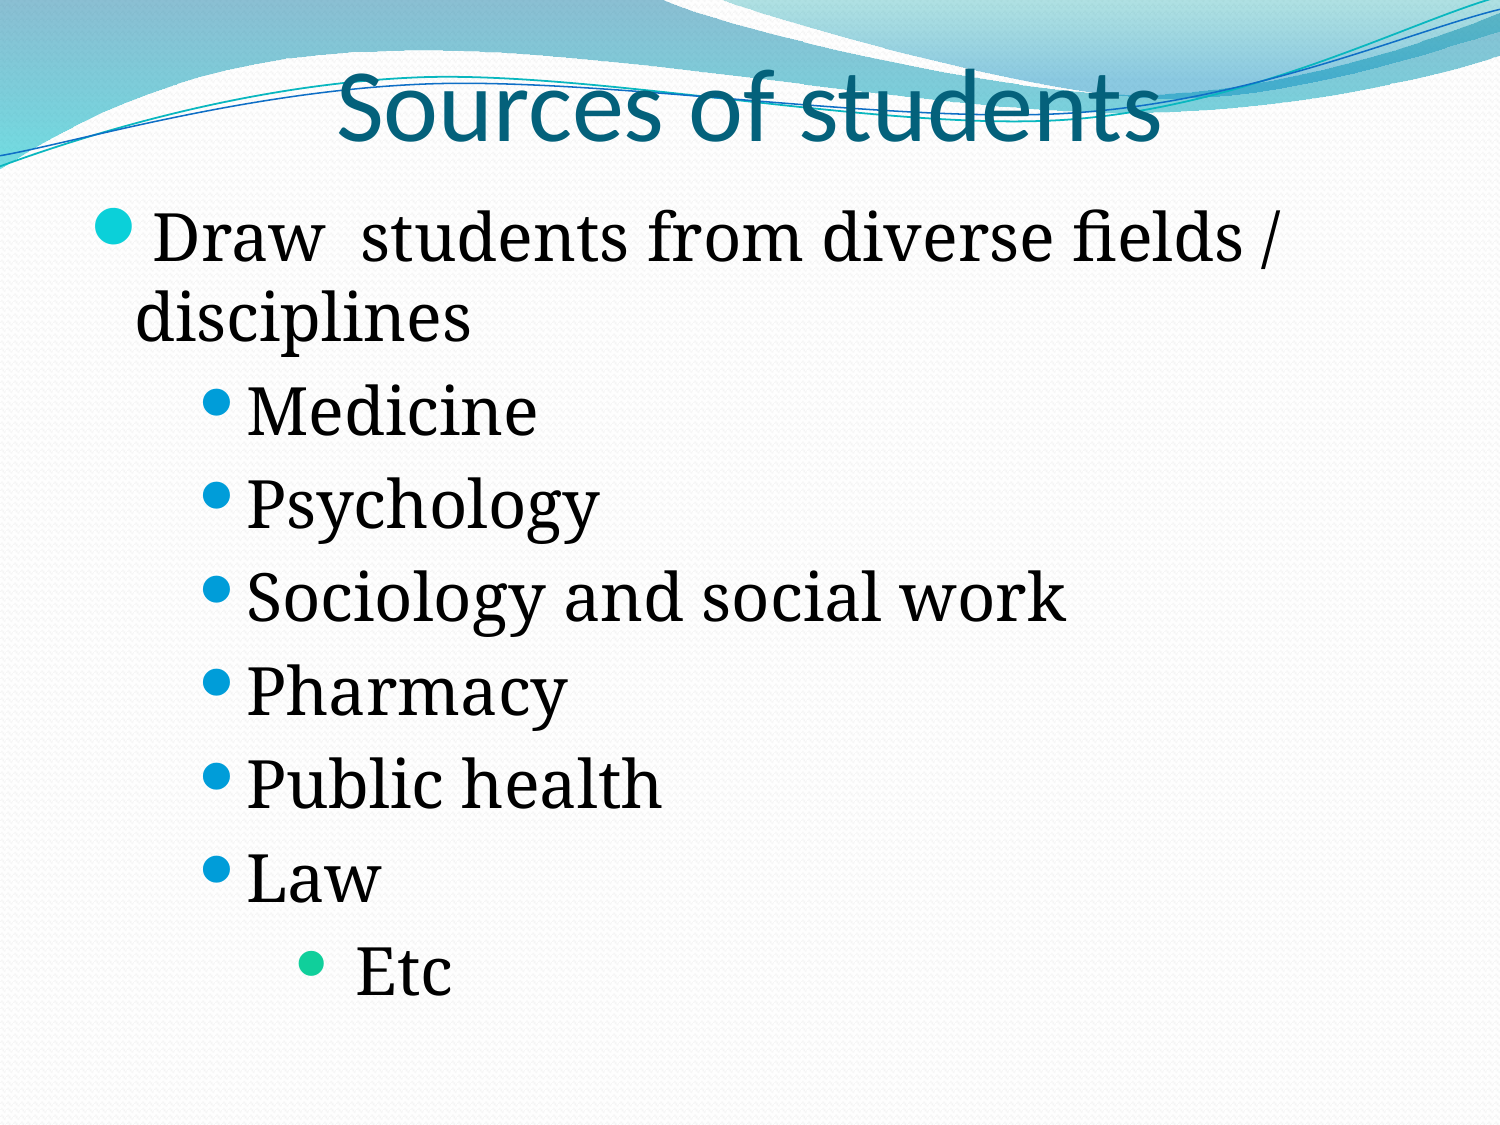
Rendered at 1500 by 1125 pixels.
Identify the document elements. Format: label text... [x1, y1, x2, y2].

list Draw students from diverse fields / disciplines Medicine Psychology Sociology and social work Pharmacy Public health Law Etc [75, 187, 1425, 1038]
title Sources of students [75, 0, 1425, 163]
